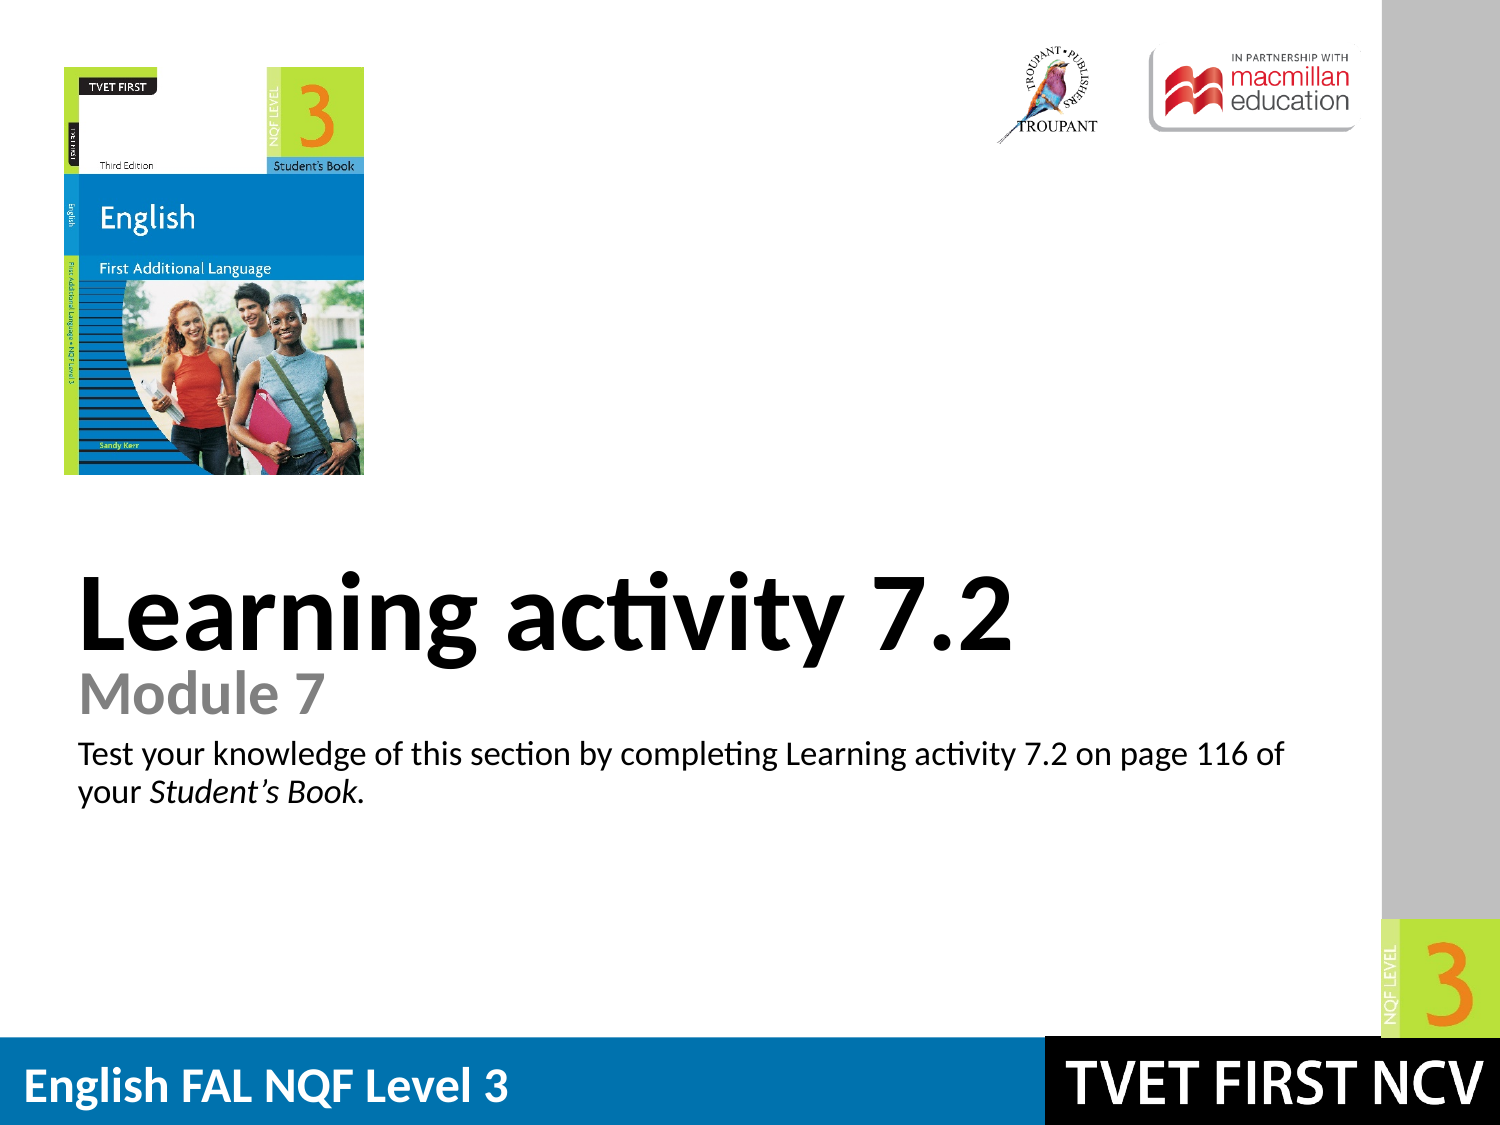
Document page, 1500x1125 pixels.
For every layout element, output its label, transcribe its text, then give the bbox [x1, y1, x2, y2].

picture [64, 67, 364, 255]
picture [225, 266, 238, 273]
picture [182, 266, 189, 273]
picture [1065, 1050, 1484, 1120]
picture [210, 264, 225, 273]
list Module 7 [63, 653, 1361, 728]
text_box Test your knowledge of this section by completing Learning activity 7.2 on page 116 of your Student’s Book. [63, 728, 1361, 819]
picture [241, 266, 254, 273]
picture [1381, 919, 1500, 1038]
picture [109, 266, 115, 273]
picture [256, 266, 262, 275]
picture [173, 268, 181, 273]
picture [101, 263, 106, 273]
picture [67, 204, 75, 227]
picture [144, 263, 169, 273]
picture [264, 266, 270, 274]
title Learning activity 7.2 [63, 249, 1361, 653]
picture [64, 256, 364, 475]
picture [994, 42, 1361, 147]
